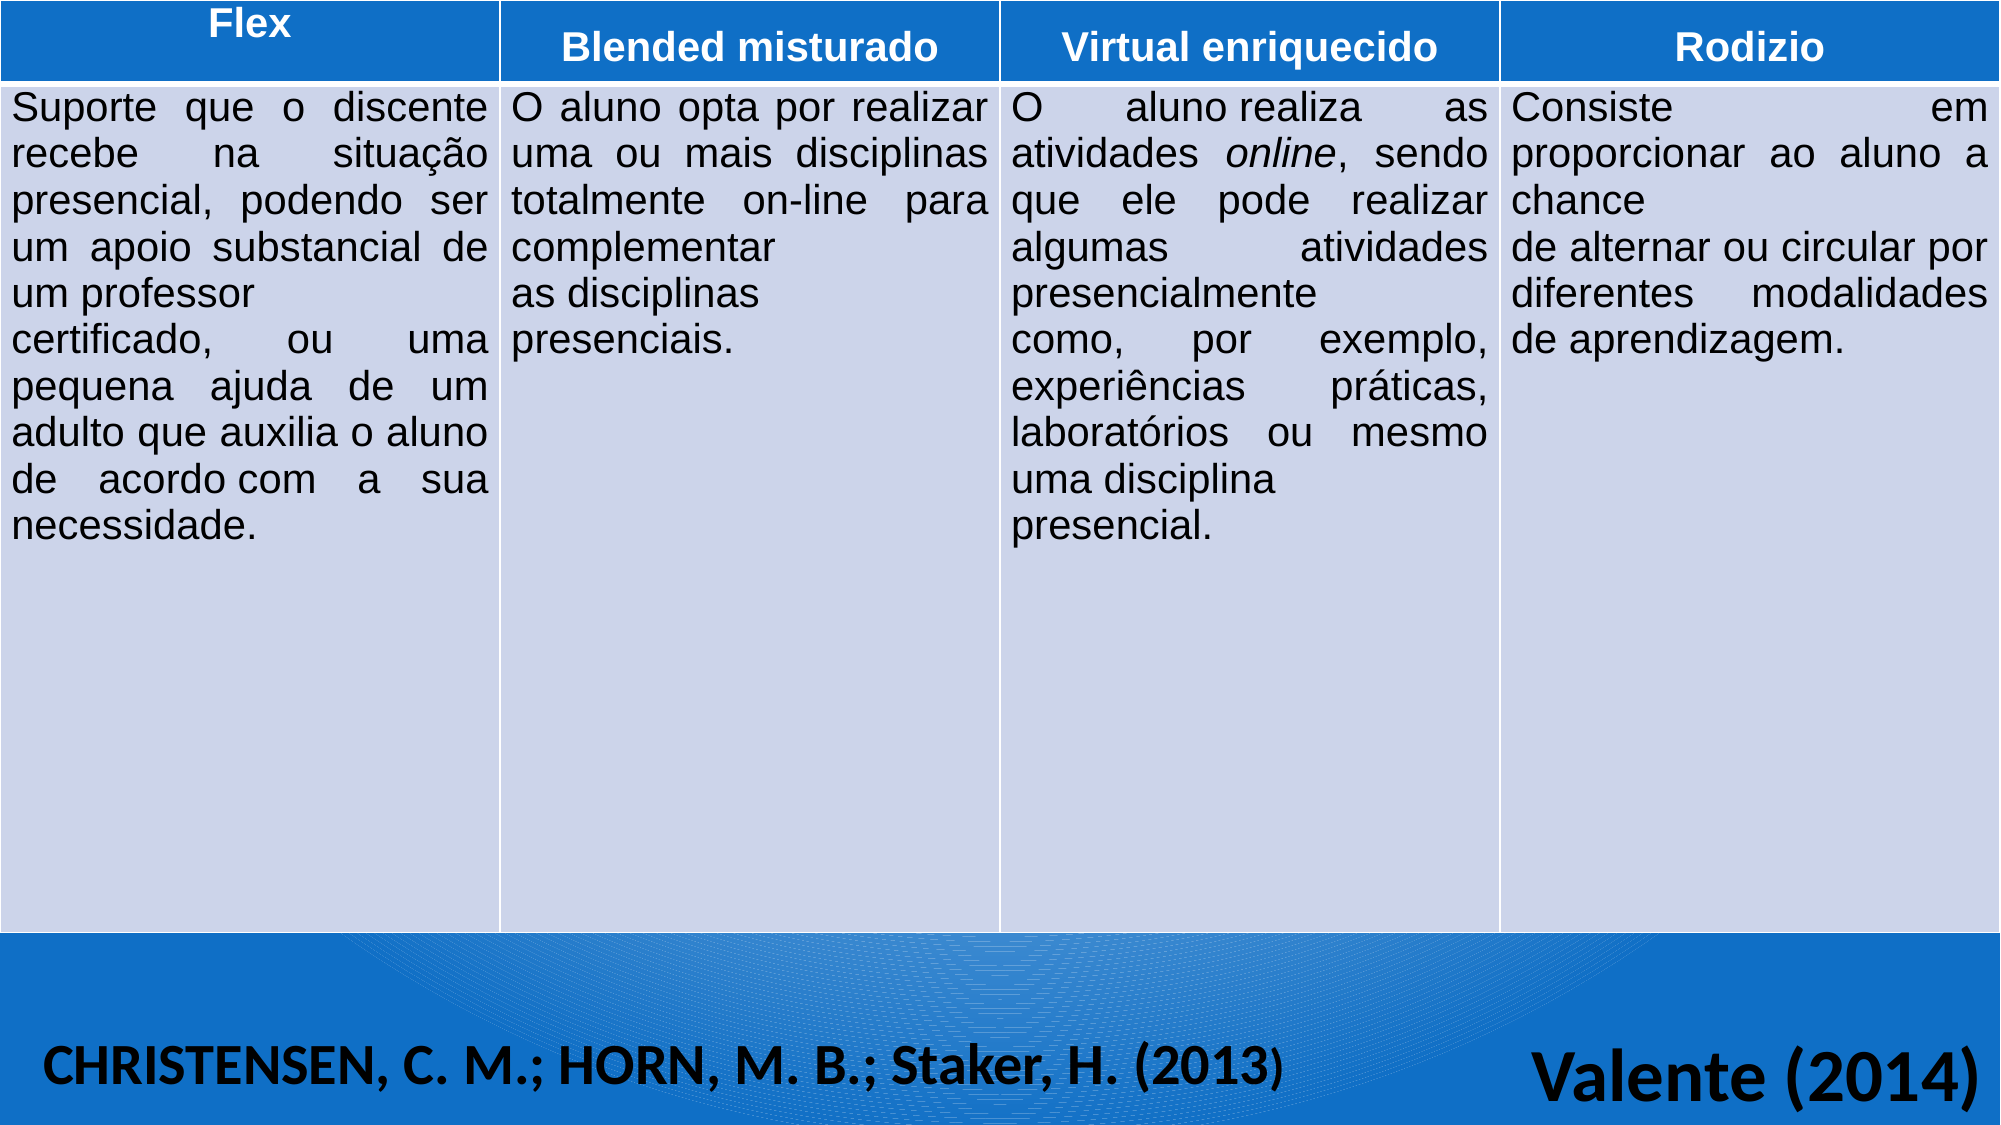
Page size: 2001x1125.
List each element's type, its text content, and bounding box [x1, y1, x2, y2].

text_box Valente (2014) [1516, 1018, 1998, 1124]
table_header Virtual enriquecido [1001, 1, 1499, 81]
table_cell O aluno opta por realizar uma ou mais disciplinas totalmente on-line para complementar as disciplinas presenciais. [501, 87, 999, 932]
table_header Blended misturado [501, 1, 999, 81]
table_cell O aluno realiza as atividades online, sendo que ele pode realizar algumas atividades presencialmente como, por exemplo, experiências práticas, laboratórios ou mesmo uma disciplina presencial. [1001, 87, 1499, 932]
text_box CHRISTENSEN, C. M.; HORN, M. B.; Staker, H. (2013) [28, 1018, 1301, 1104]
table_cell Suporte que o discente recebe na situação presencial, podendo ser um apoio substancial de um professor certificado, ou uma pequena ajuda de um adulto que auxilia o aluno de acordo com a sua necessidade. [1, 87, 499, 932]
table_cell Consiste em proporcionar ao aluno a chance de alternar ou circular por diferentes modalidades de aprendizagem. [1501, 87, 1999, 932]
table_header Rodizio [1501, 1, 1999, 81]
table_header Flex [1, 1, 499, 81]
